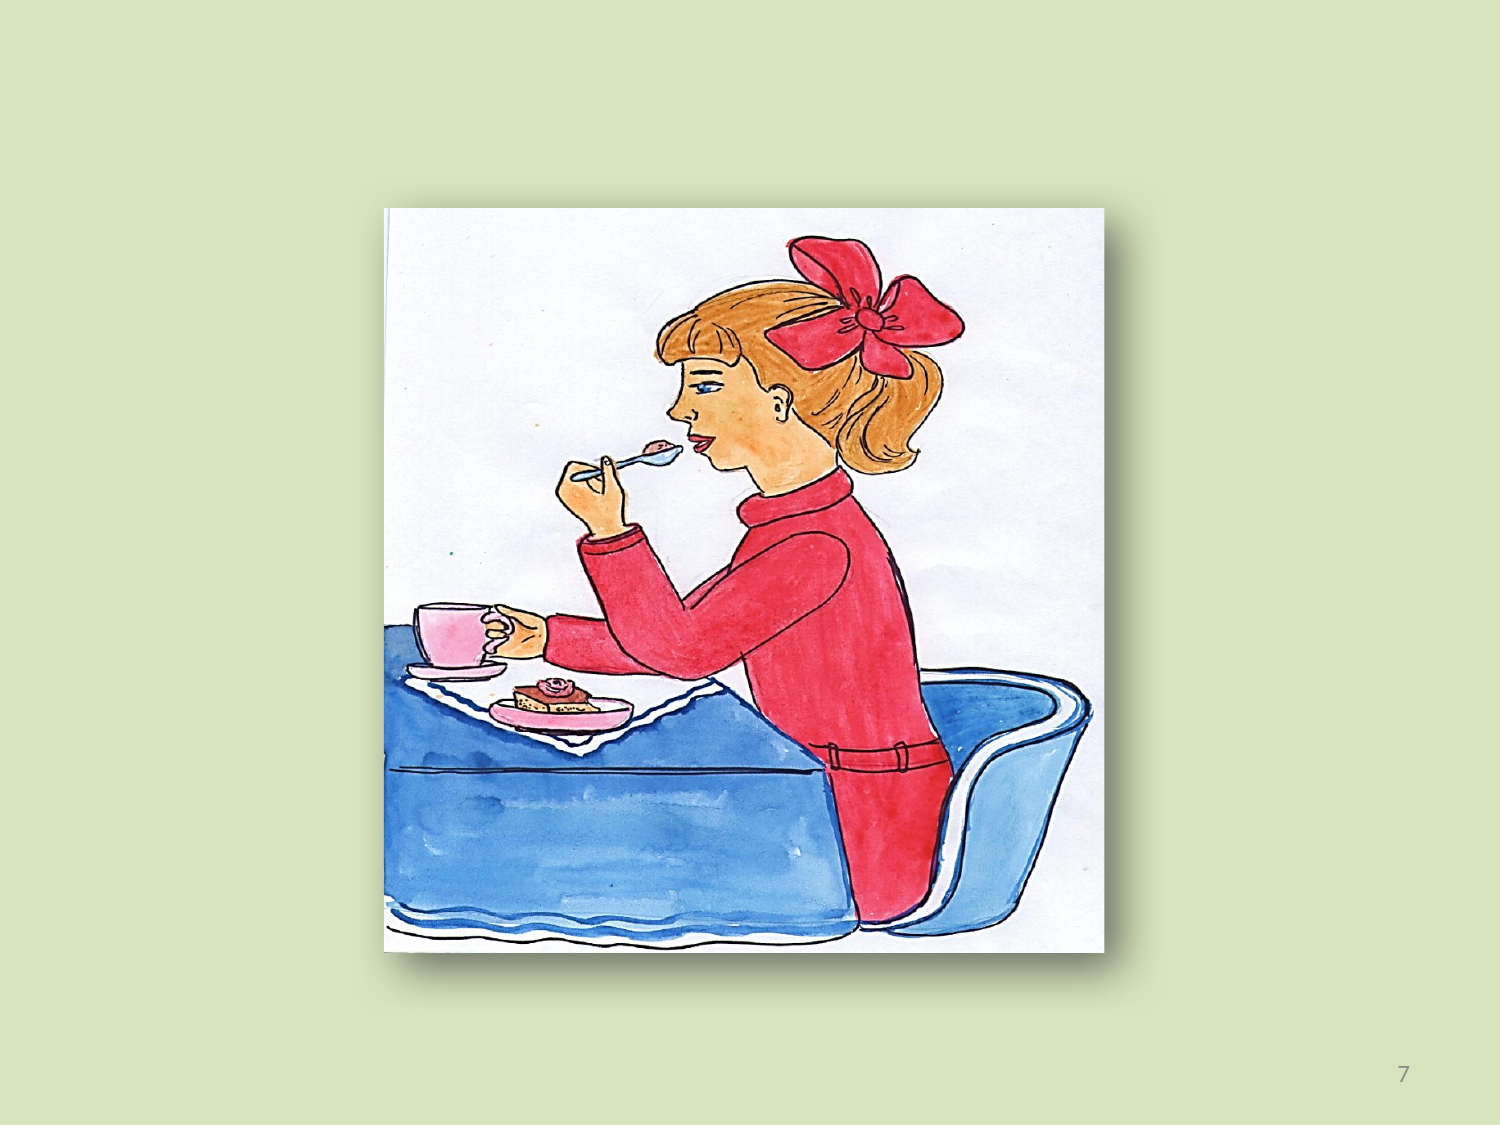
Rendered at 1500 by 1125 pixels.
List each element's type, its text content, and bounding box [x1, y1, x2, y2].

slide_number 7 [1074, 1042, 1425, 1103]
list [383, 207, 1105, 953]
